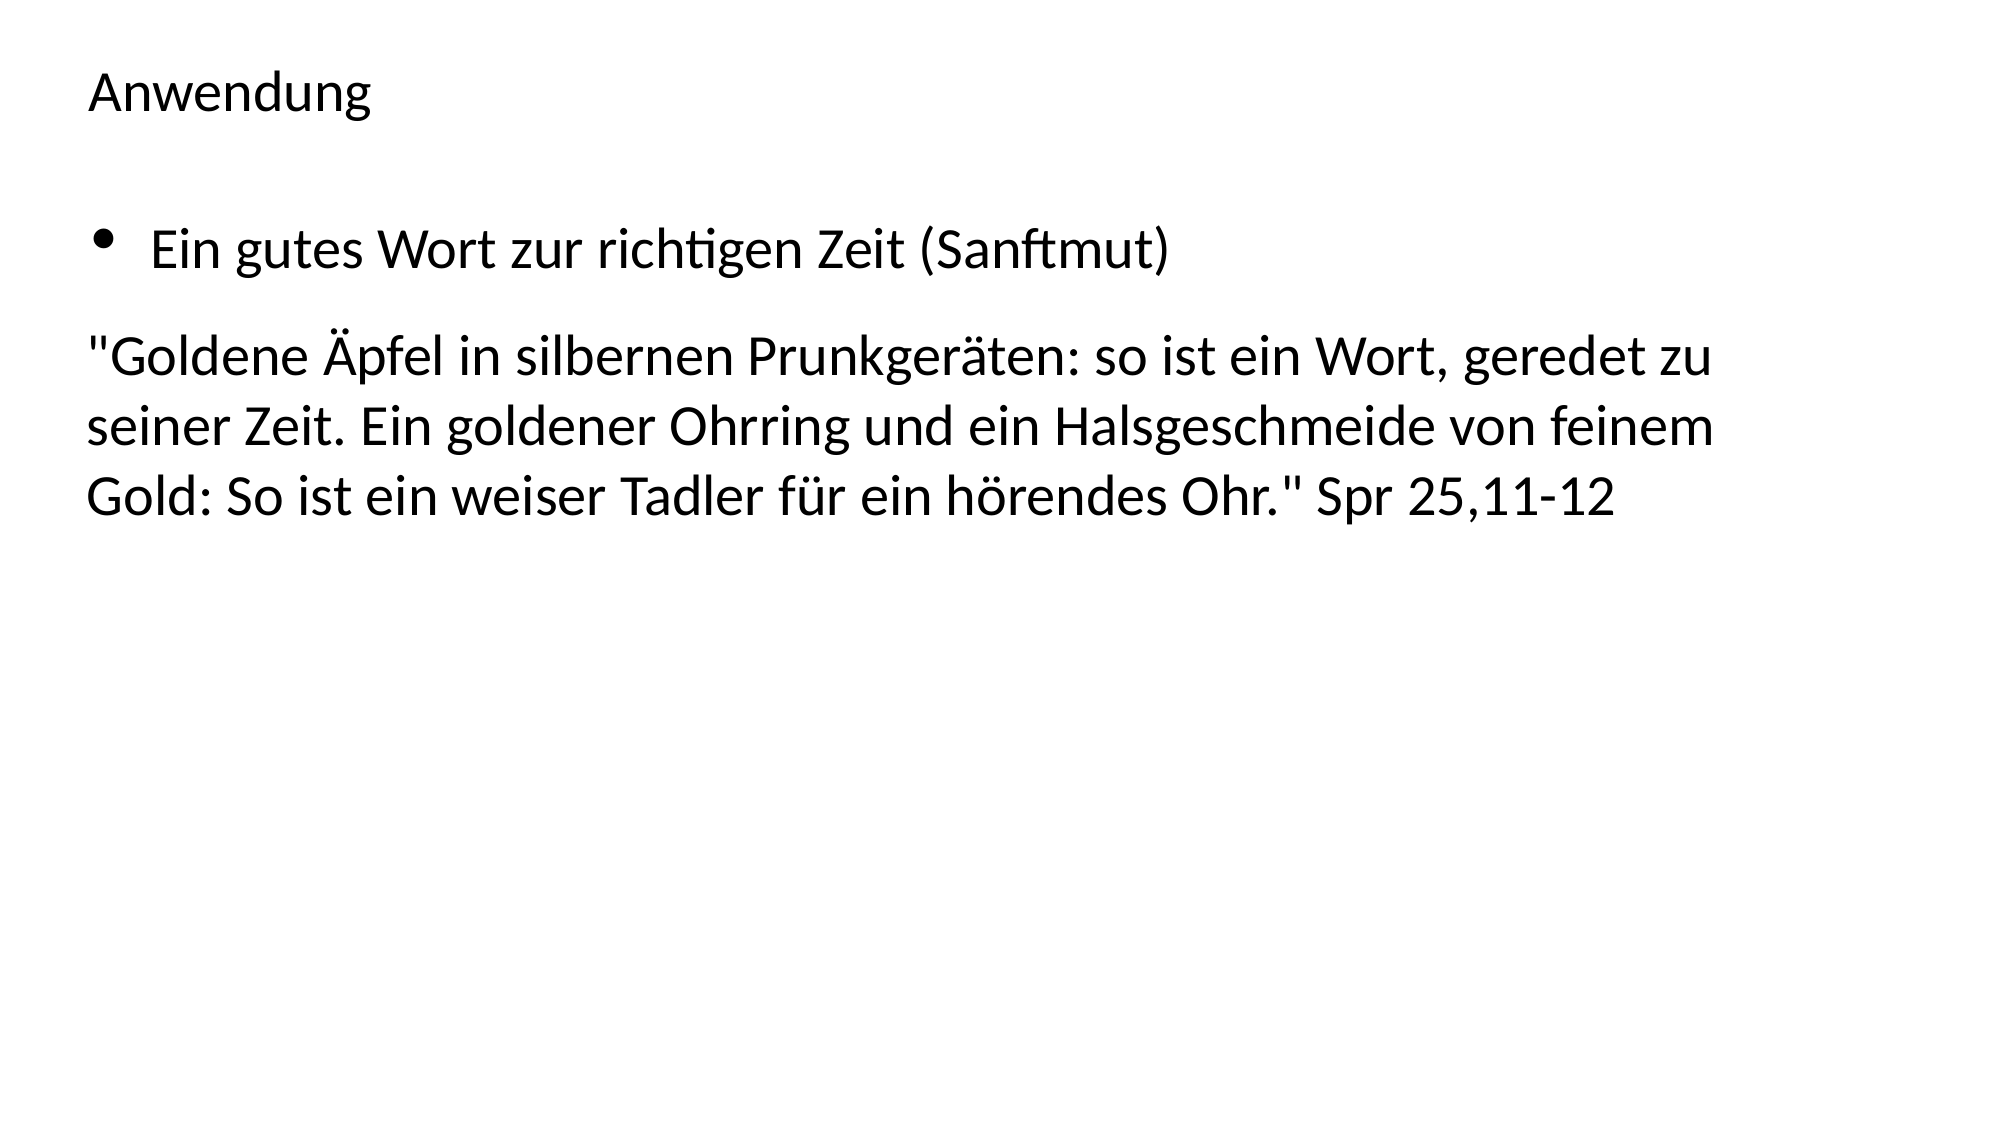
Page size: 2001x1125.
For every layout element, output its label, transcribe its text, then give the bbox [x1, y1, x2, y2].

text_box Ein gutes Wort zur richtigen Zeit (Sanftmut) [79, 203, 1188, 289]
text_box Anwendung [74, 45, 388, 131]
text_box "Goldene Äpfel in silbernen Prunkgeräten: so ist ein Wort, geredet zu seiner Zeit. Ein goldener Ohrring und ein Halsgeschmeide von feinem Gold: So ist ein weiser Tadler für ein hörendes Ohr." Spr 25,11-12 [72, 309, 1860, 535]
